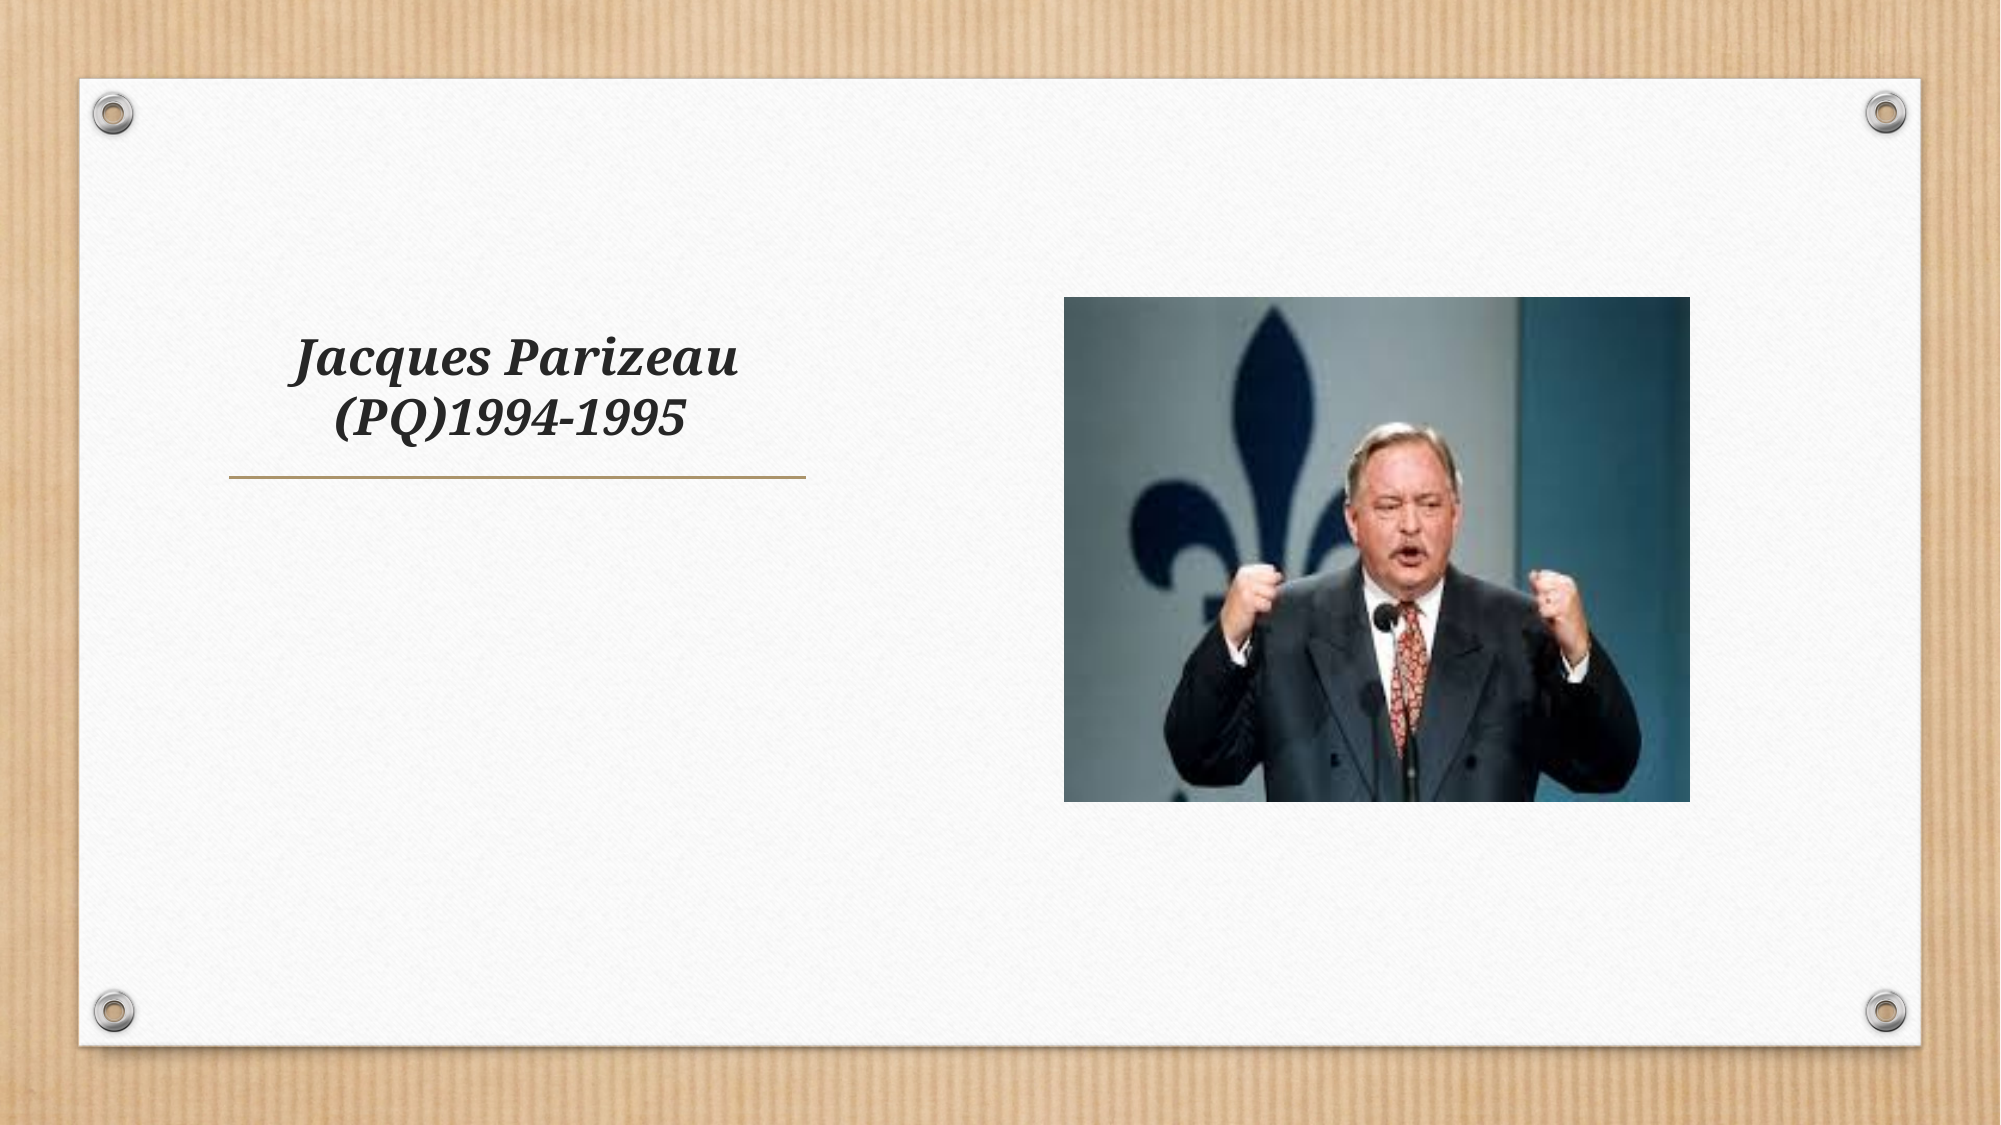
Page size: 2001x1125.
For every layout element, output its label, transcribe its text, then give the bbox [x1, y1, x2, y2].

picture [0, 0, 2001, 1125]
title Jacques Parizeau (PQ)1994-1995 [212, 227, 823, 453]
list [1064, 297, 1690, 803]
